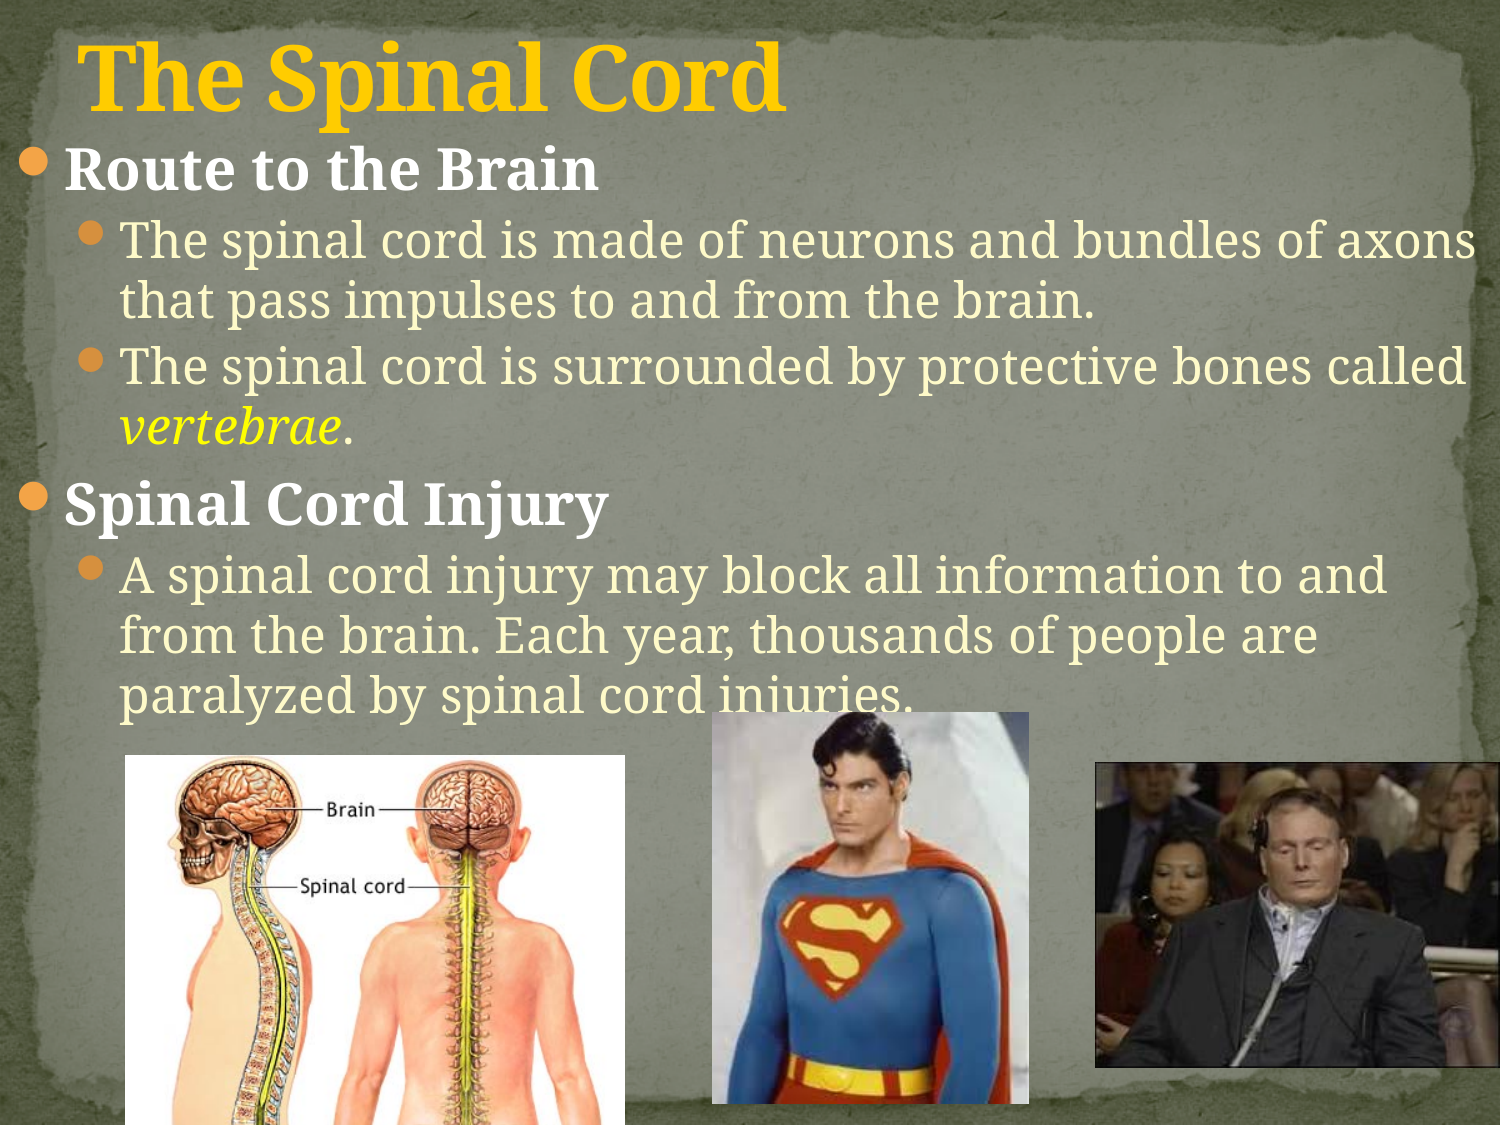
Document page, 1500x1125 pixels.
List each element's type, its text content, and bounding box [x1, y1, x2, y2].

picture [712, 712, 1029, 1104]
picture [125, 755, 625, 1125]
list Route to the Brain The spinal cord is made of neurons and bundles of axons that pass impulses to and from the brain. The spinal cord is surrounded by protective bones called vertebrae. Spinal Cord Injury A spinal cord injury may block all information to and from the brain. Each year, thousands of people are paralyzed by spinal cord injuries. [0, 125, 1500, 875]
picture [1095, 762, 1500, 1068]
title The Spinal Cord [62, 0, 1413, 138]
